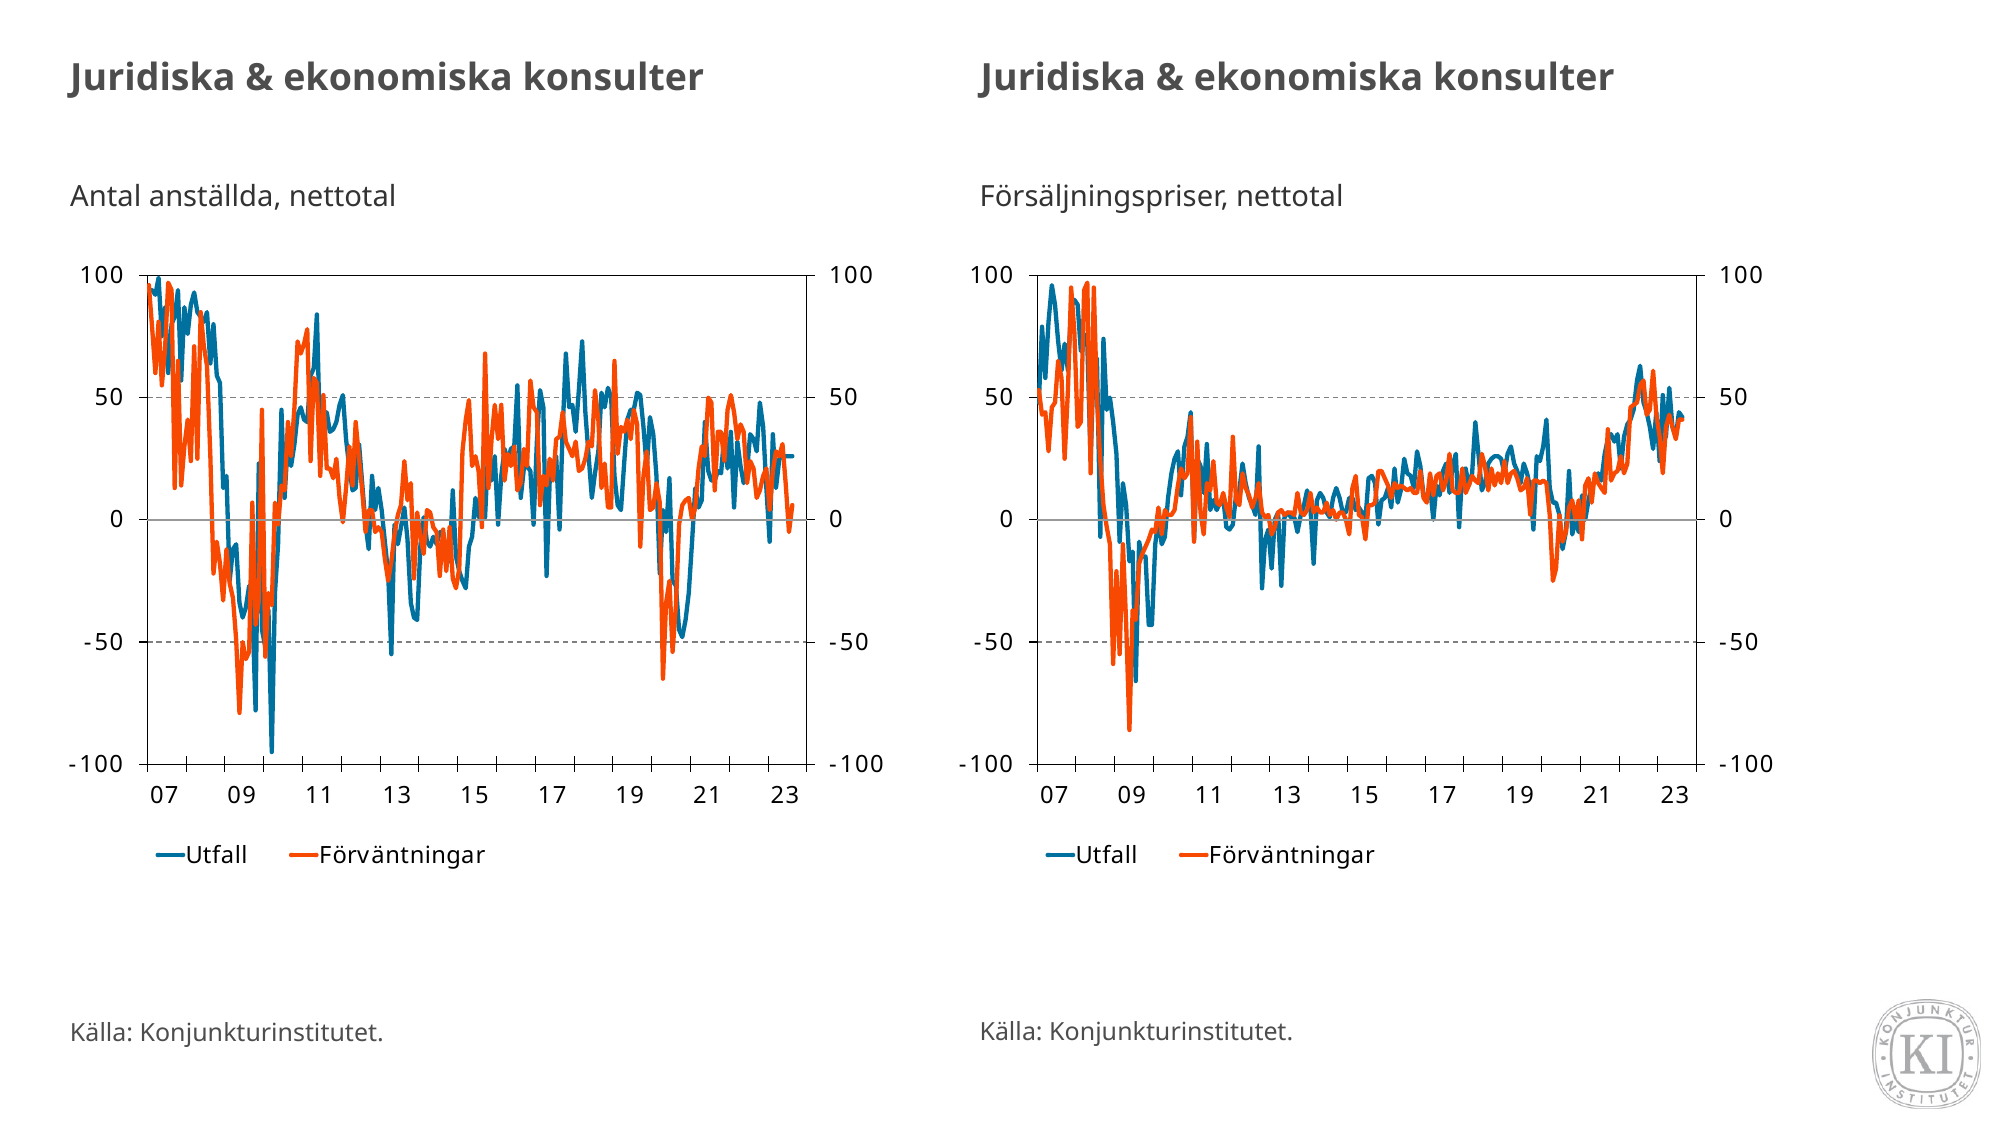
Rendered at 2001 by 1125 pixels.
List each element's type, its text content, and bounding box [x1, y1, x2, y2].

picture [1872, 999, 1981, 1109]
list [51, 249, 939, 874]
title Juridiska & ekonomiska konsulter [55, 45, 938, 128]
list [941, 249, 1829, 874]
subtitle Källa: Konjunkturinstitutet. [55, 1008, 938, 1106]
list Juridiska & ekonomiska konsulter [965, 45, 1849, 129]
list Källa: Konjunkturinstitutet. [964, 1008, 1848, 1106]
list Antal anställda, nettotal [55, 137, 938, 220]
list Försäljningspriser, nettotal [964, 137, 1848, 220]
